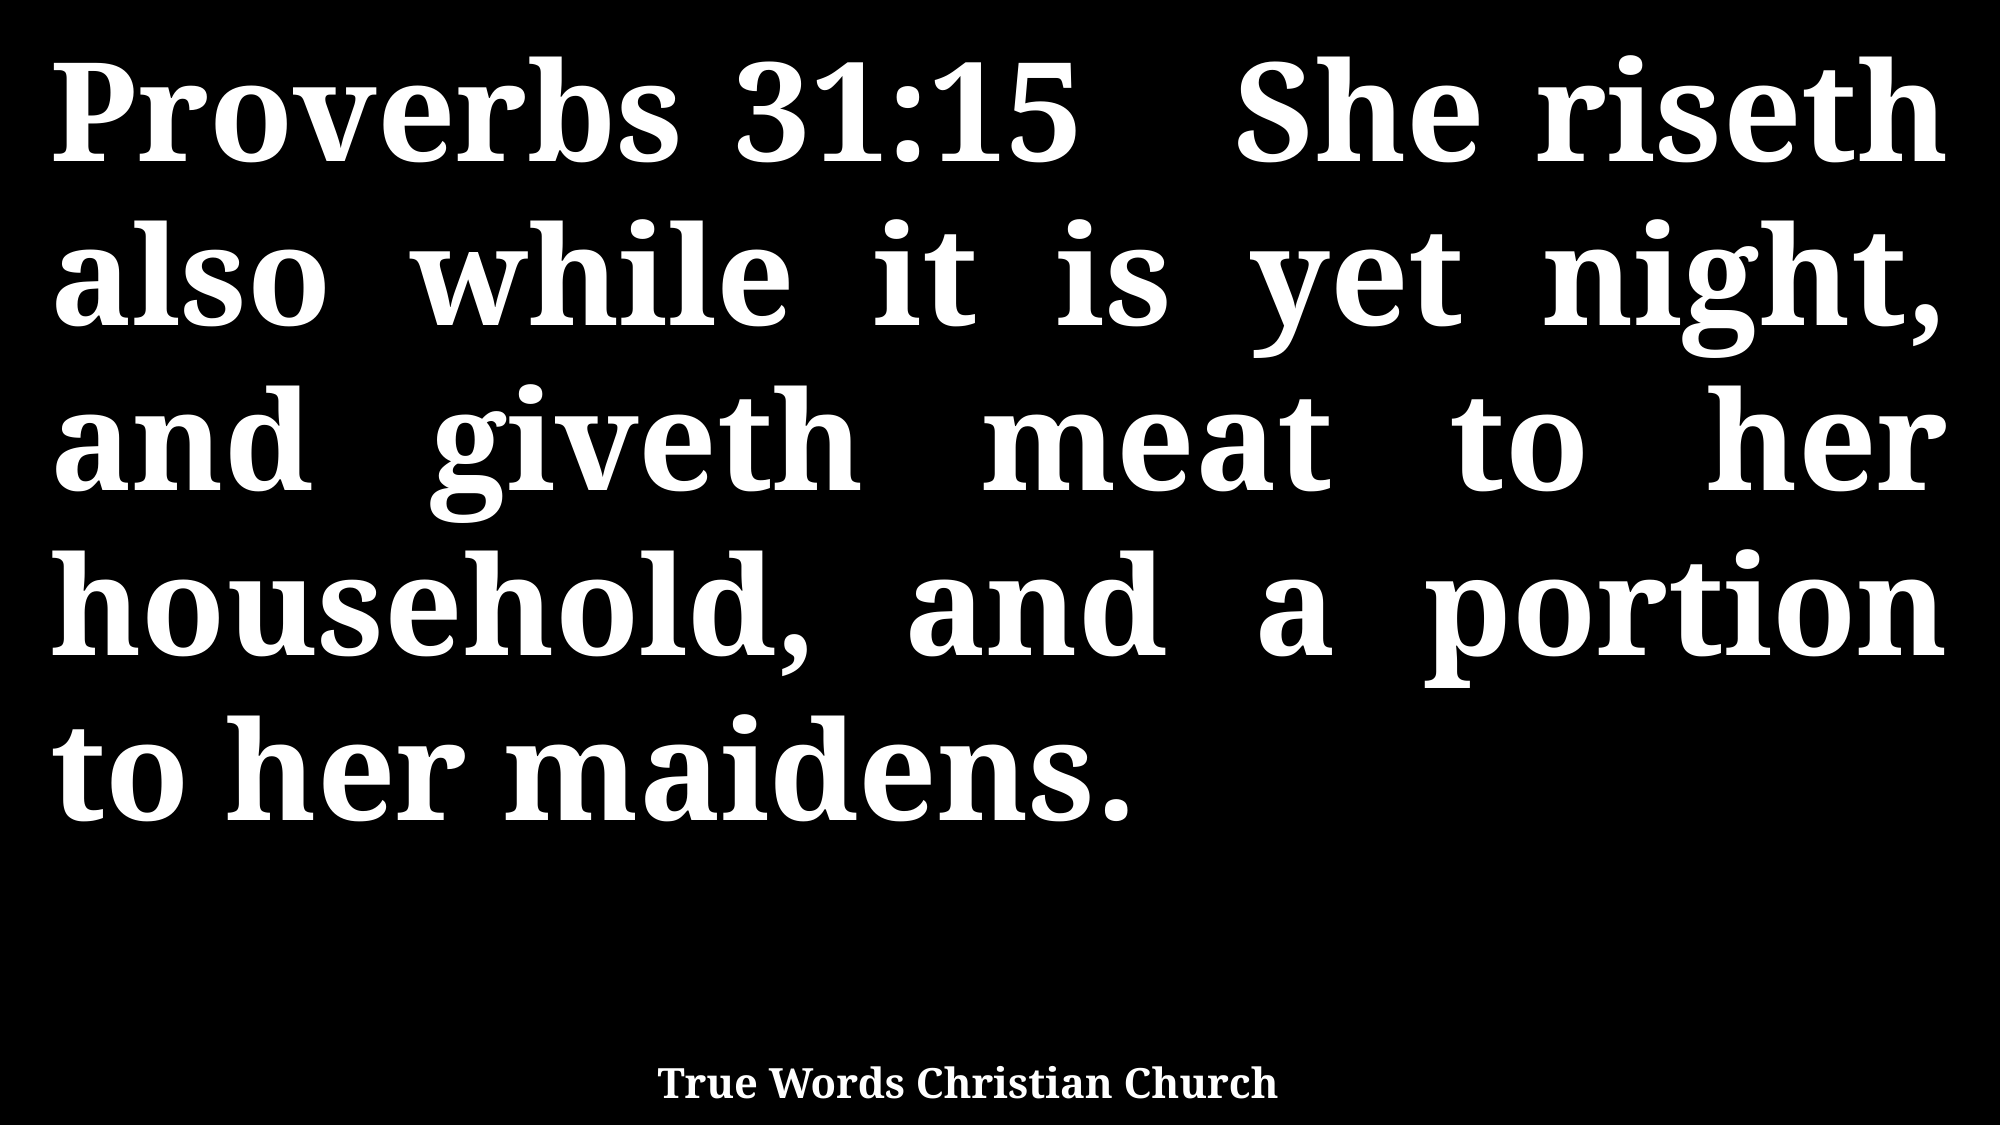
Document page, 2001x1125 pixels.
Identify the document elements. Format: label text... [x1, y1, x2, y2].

text_box Proverbs 31:15 She riseth also while it is yet night, and giveth meat to her household, and a portion to her maidens. [35, 16, 1965, 856]
text_box True Words Christian Church [642, 1049, 1294, 1114]
